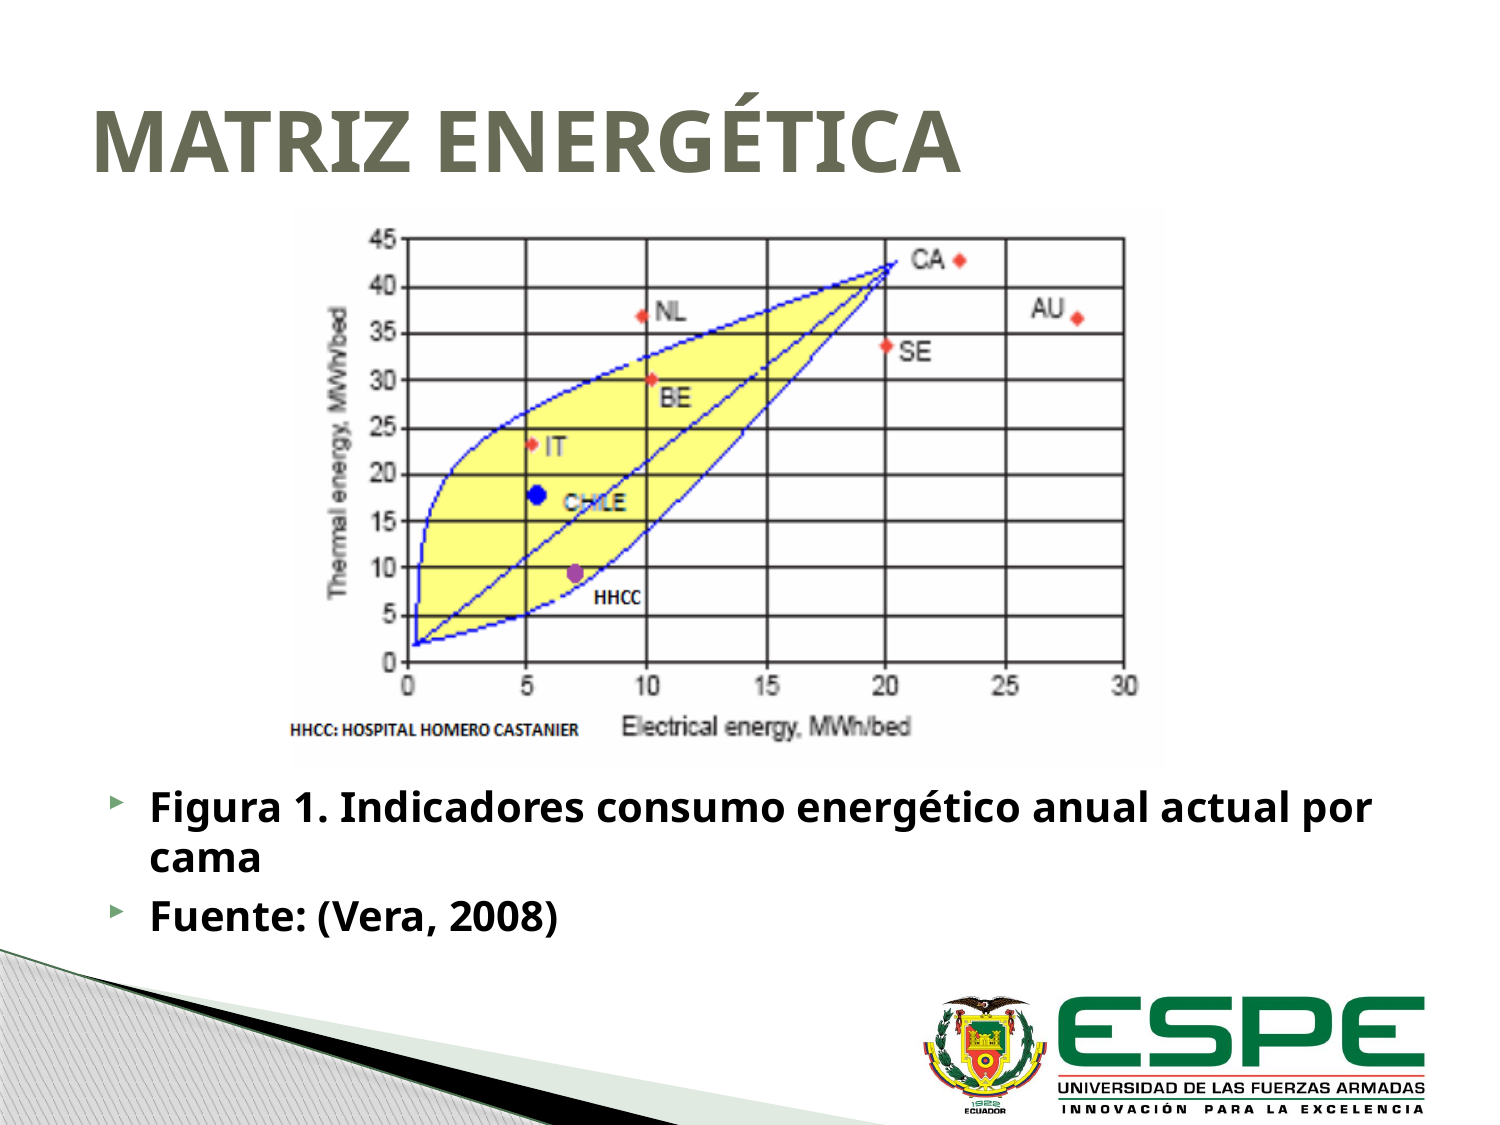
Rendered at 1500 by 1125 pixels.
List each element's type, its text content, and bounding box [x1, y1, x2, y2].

picture [265, 207, 1166, 776]
title MATRIZ ENERGÉTICA [75, 45, 1425, 233]
list Figura 1. Indicadores consumo energético anual actual por cama Fuente: (Vera, 2008) [75, 243, 1425, 986]
picture [915, 987, 1436, 1125]
